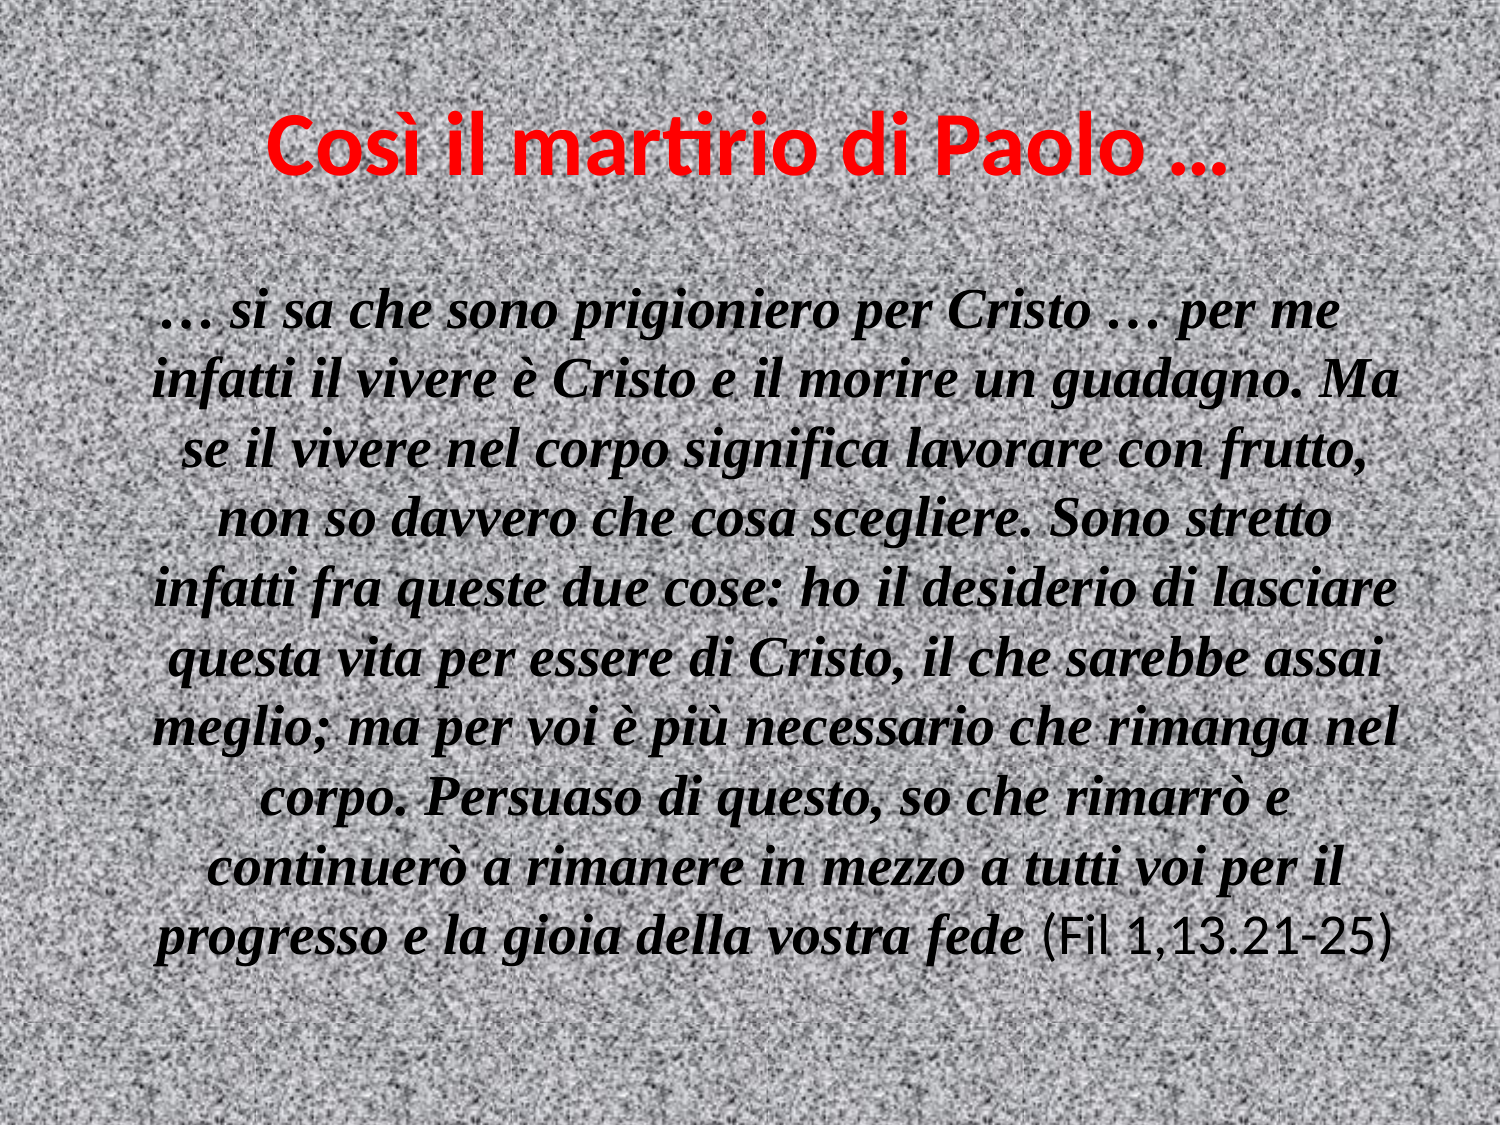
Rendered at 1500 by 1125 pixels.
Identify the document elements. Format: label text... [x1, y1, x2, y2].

title Così il martirio di Paolo … [75, 45, 1425, 233]
picture [0, 0, 1500, 1125]
list … si sa che sono prigioniero per Cristo … per me infatti il vivere è Cristo e il morire un guadagno. Ma se il vivere nel corpo significa lavorare con frutto, non so davvero che cosa scegliere. Sono stretto infatti fra queste due cose: ho il desiderio di lasciare questa vita per essere di Cristo, il che sarebbe assai meglio; ma per voi è più necessario che rimanga nel corpo. Persuaso di questo, so che rimarrò e continuerò a rimanere in mezzo a tutti voi per il progresso e la gioia della vostra fede (Fil 1,13.21-25) [75, 262, 1425, 1005]
